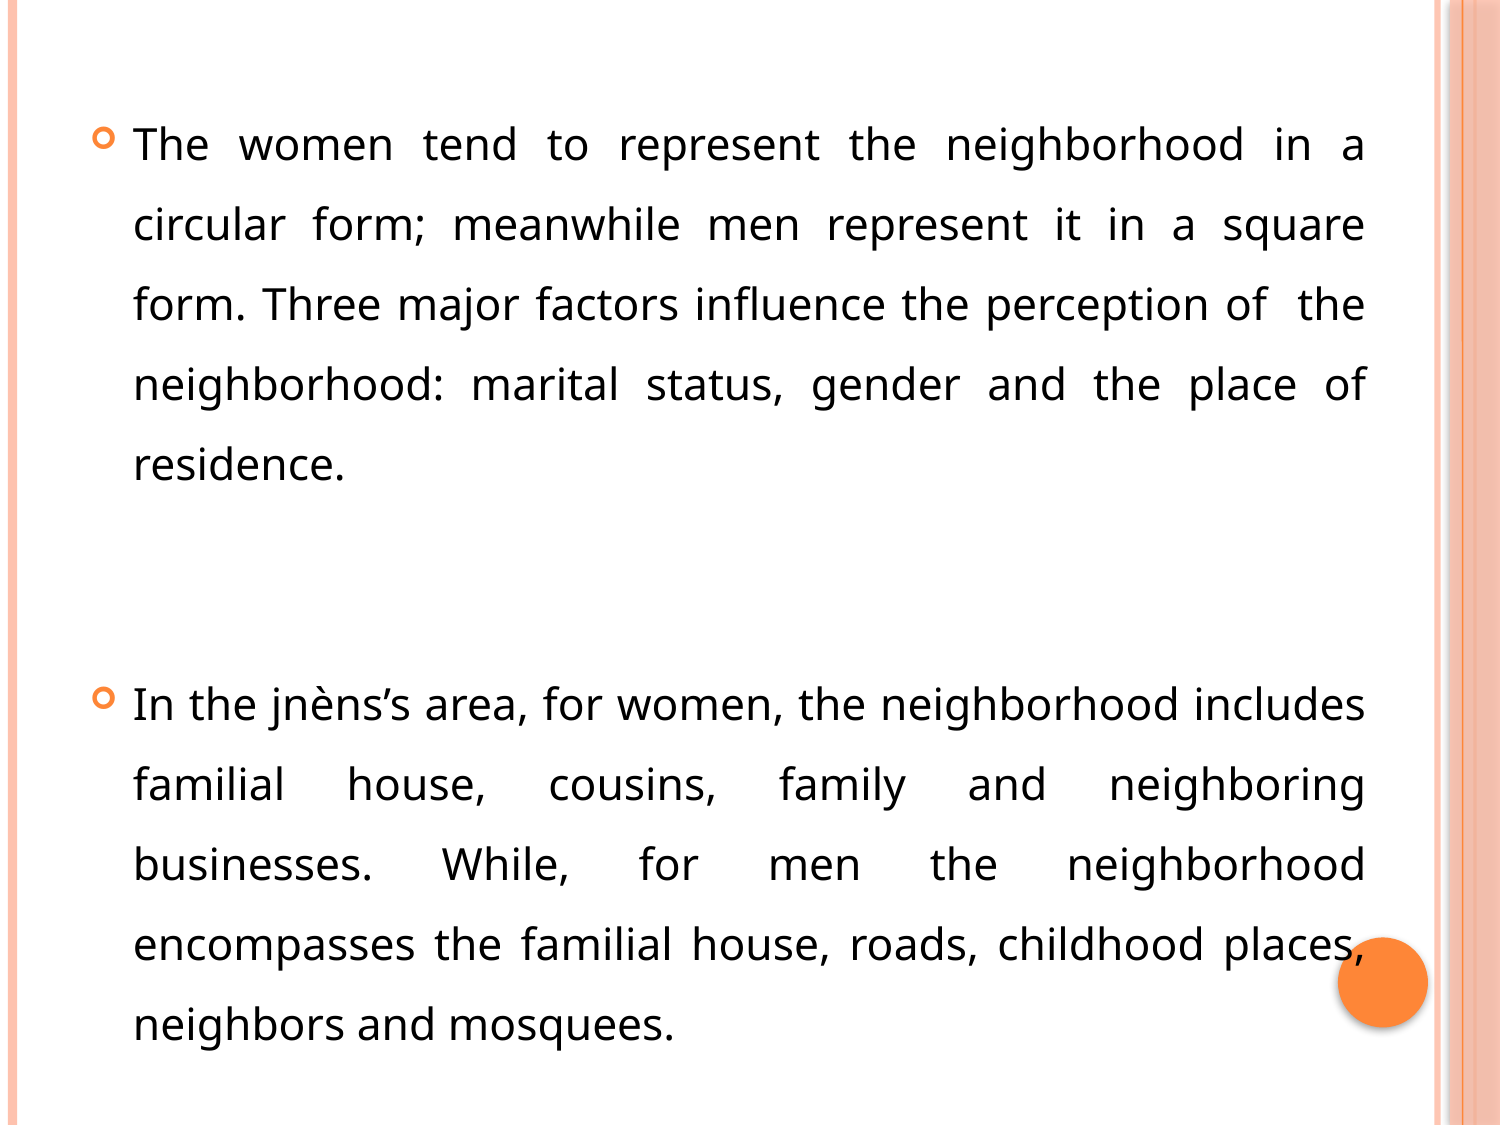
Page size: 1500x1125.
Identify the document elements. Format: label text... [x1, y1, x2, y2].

list The women tend to represent the neighborhood in a circular form; meanwhile men represent it in a square form. Three major factors influence the perception of the neighborhood: marital status, gender and the place of residence. In the jnèns’s area, for women, the neighborhood includes familial house, cousins, family and neighboring businesses. While, for men the neighborhood encompasses the familial house, roads, childhood places, neighbors and mosquees. [75, 82, 1383, 1062]
